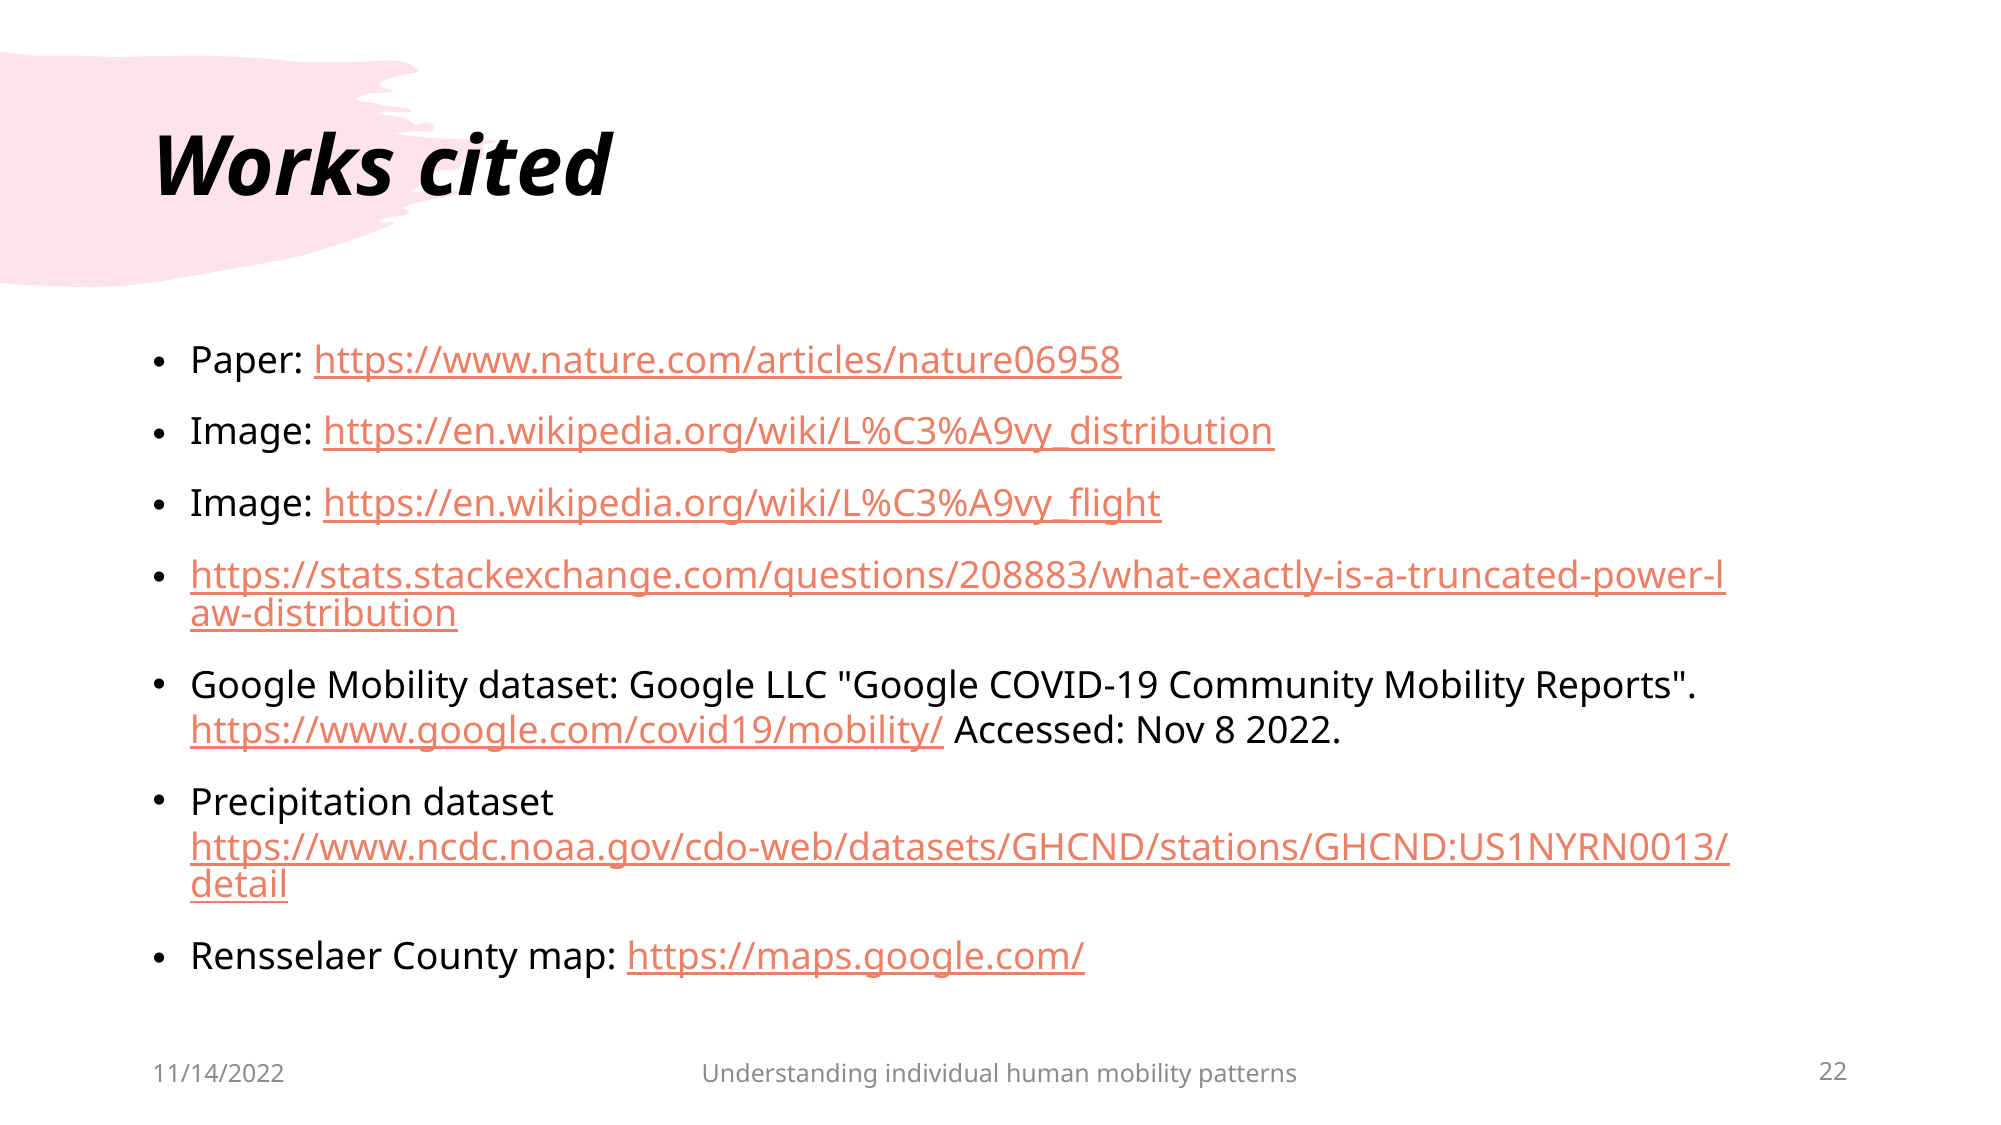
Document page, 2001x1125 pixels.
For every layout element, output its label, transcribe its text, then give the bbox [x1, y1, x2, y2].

slide_number 22 [1412, 1042, 1863, 1103]
title Works cited [137, 59, 1863, 278]
footer Understanding individual human mobility patterns [662, 1042, 1338, 1103]
list Paper: https://www.nature.com/articles/nature06958 Image: https://en.wikipedia.org/wiki/L%C3%A9vy_distribution Image: https://en.wikipedia.org/wiki/L%C3%A9vy_flight https://stats.stackexchange.com/questions/208883/what-exactly-is-a-truncated-power-law-distribution Google Mobility dataset: Google LLC "Google COVID-19 Community Mobility Reports". https://www.google.com/covid19/mobility/ Accessed: Nov 8 2022. Precipitation dataset https://www.ncdc.noaa.gov/cdo-web/datasets/GHCND/stations/GHCND:US1NYRN0013/detail Rensselaer County map: https://maps.google.com/ [137, 328, 1753, 1016]
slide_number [137, 1042, 588, 1103]
